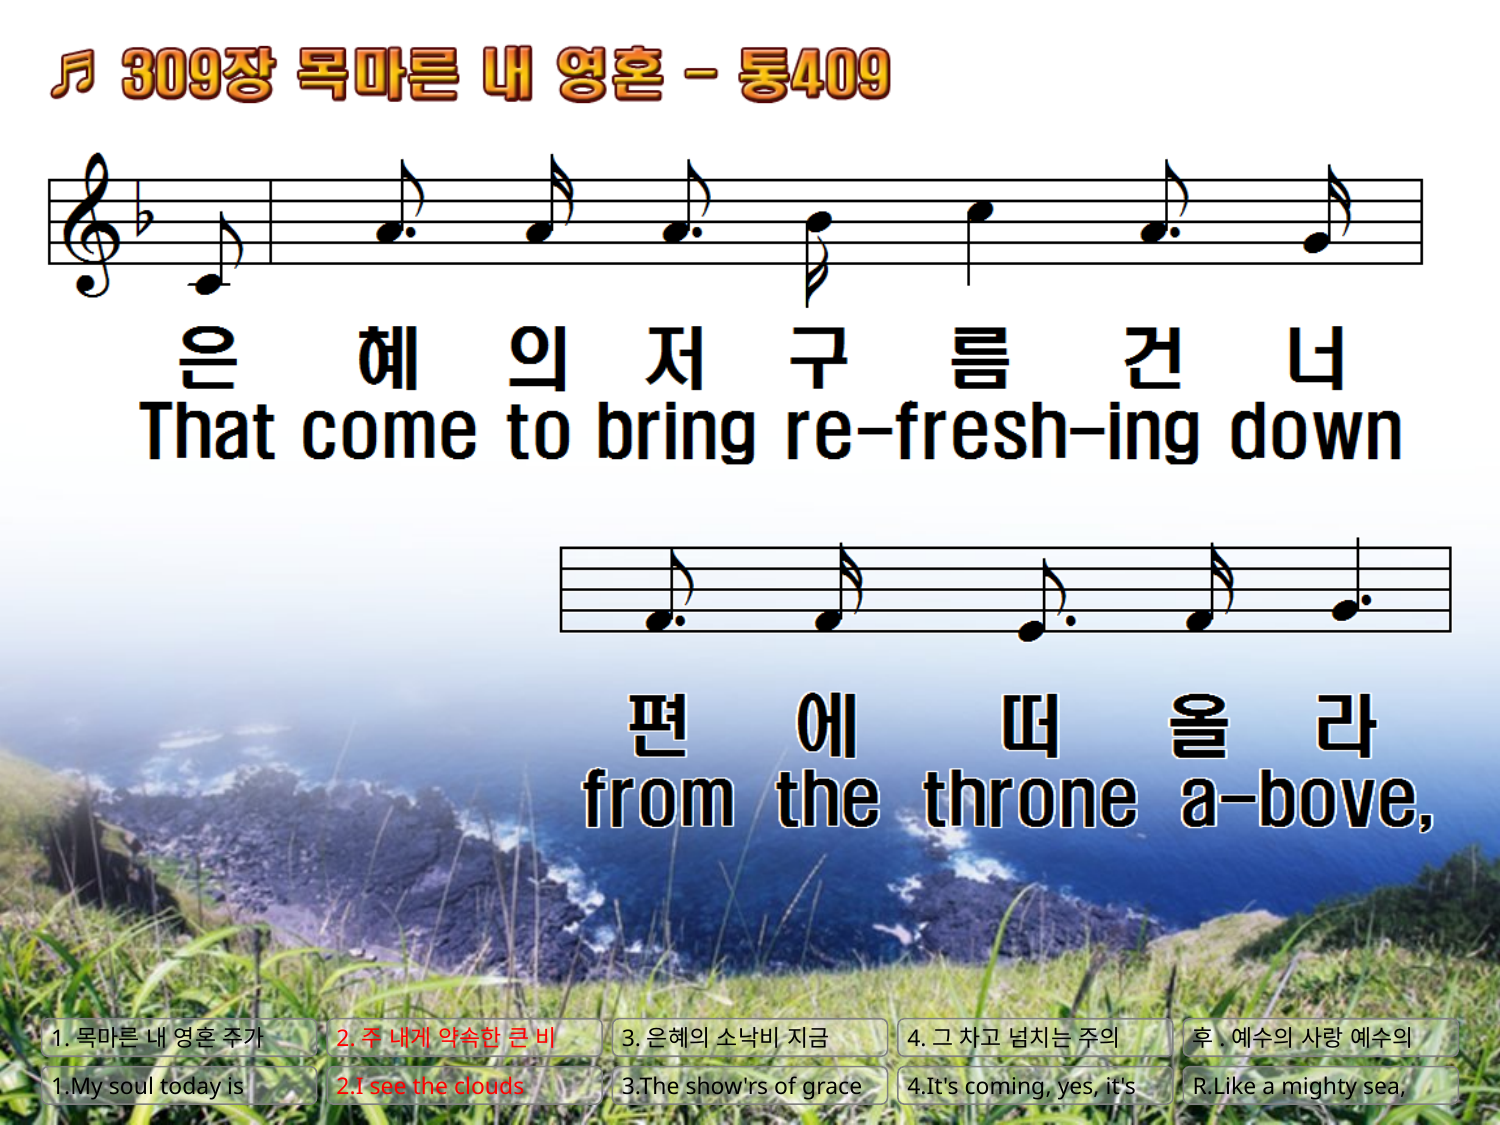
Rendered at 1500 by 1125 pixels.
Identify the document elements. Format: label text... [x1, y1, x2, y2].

text_box 1.목마른 내 영혼 주가 [41, 1018, 317, 1057]
text_box 2.주 내게 약속한 큰 비 [327, 1018, 603, 1057]
text_box 3.은혜의 소낙비 지금 [612, 1018, 888, 1057]
text_box 3.The show'rs of grace [612, 1066, 888, 1105]
picture [0, 0, 1500, 1125]
text_box R.Like a mighty sea, [1183, 1066, 1459, 1105]
text_box 1.My soul today is [41, 1066, 317, 1105]
text_box 후.예수의 사랑 예수의 [1183, 1018, 1459, 1057]
text_box 4.It's coming, yes, it's [897, 1066, 1173, 1105]
text_box 4.그 차고 넘치는 주의 [897, 1018, 1173, 1057]
text_box 2.I see the clouds [327, 1066, 603, 1105]
